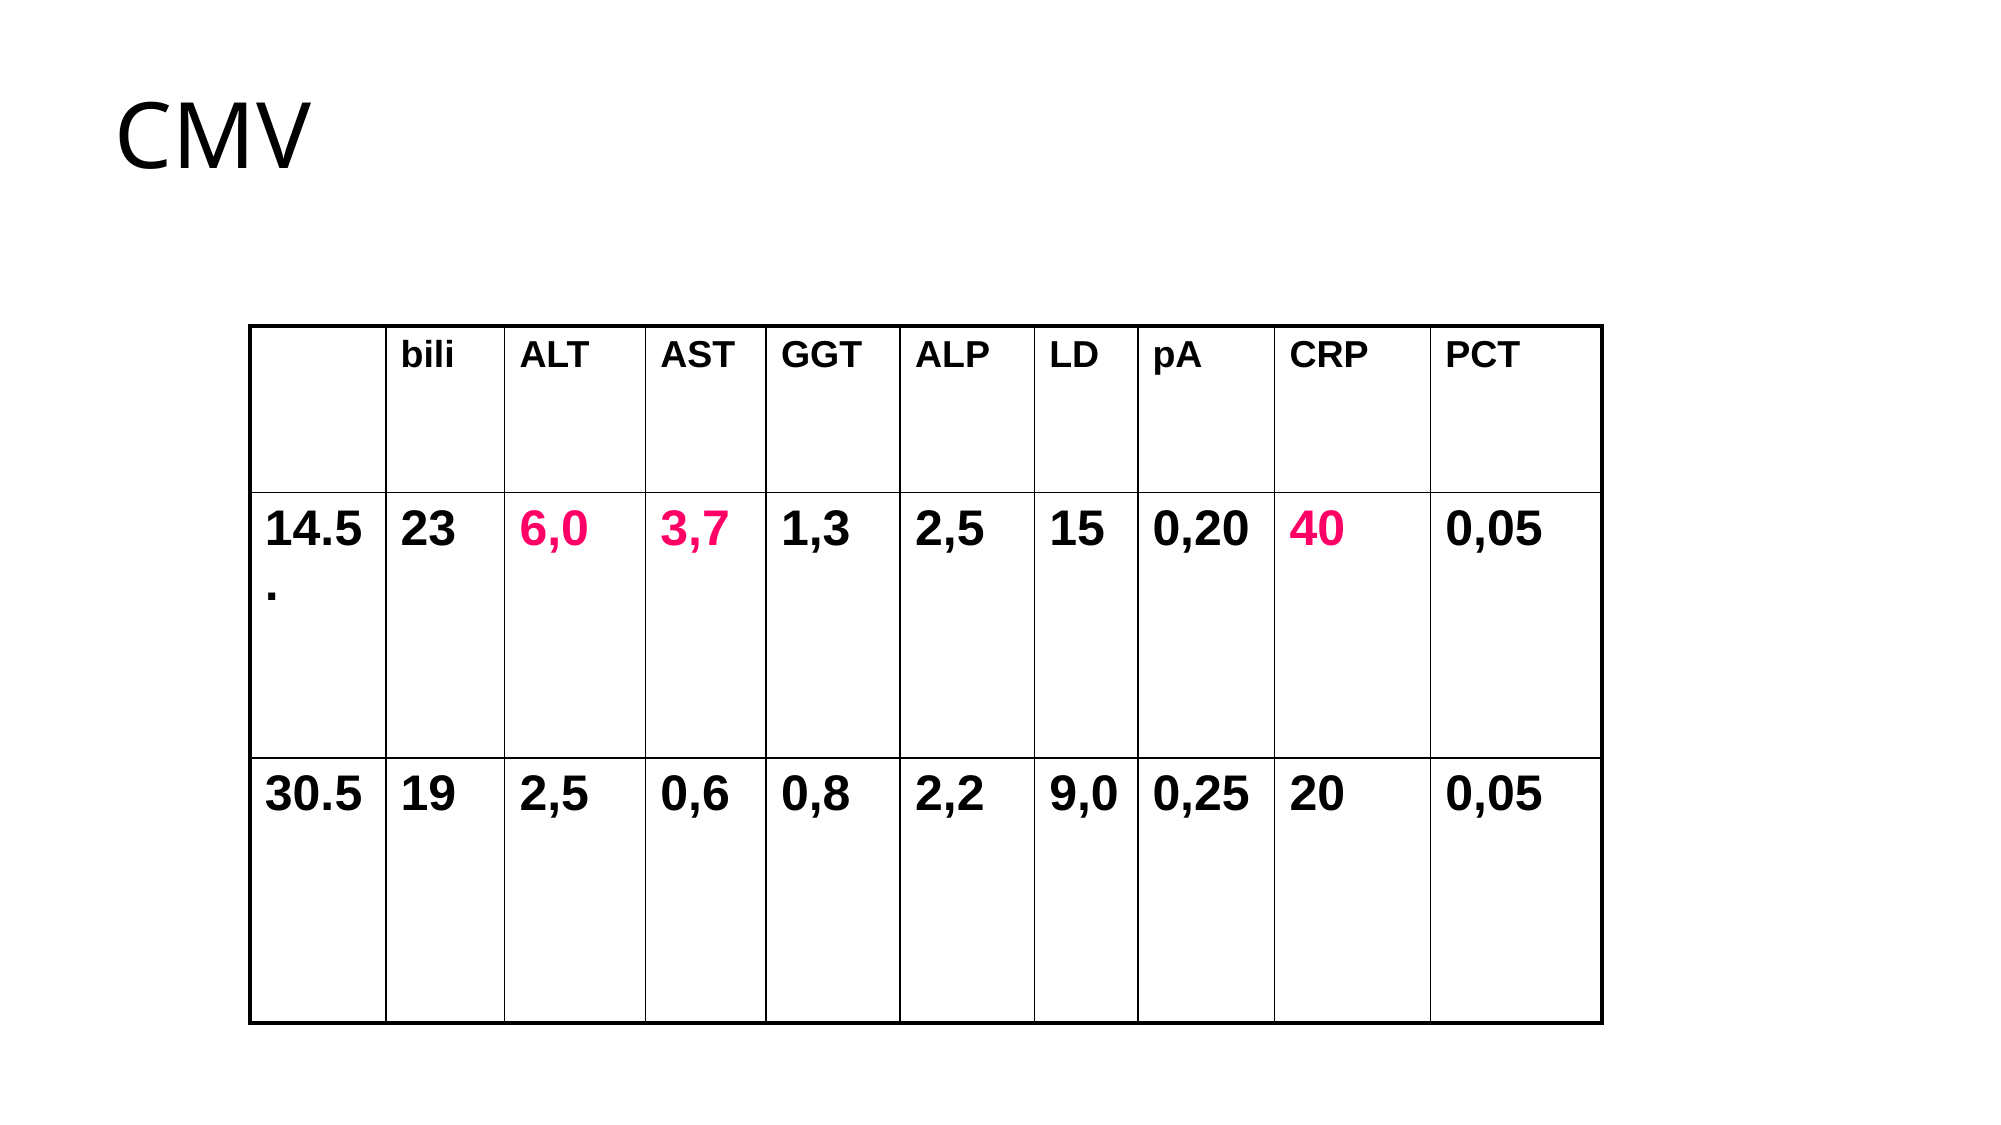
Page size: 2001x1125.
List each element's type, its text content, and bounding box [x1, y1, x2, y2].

table_cell 0,6 [646, 759, 765, 1021]
table_header pA [1139, 328, 1274, 492]
table_cell 2,5 [505, 759, 645, 1021]
title CMV [99, 45, 1900, 233]
table_cell 6,0 [505, 493, 645, 757]
table_cell 0,05 [1431, 493, 1600, 757]
table_header LD [1035, 328, 1137, 492]
table_cell 0,8 [767, 759, 899, 1021]
table_cell 0,05 [1431, 759, 1600, 1021]
table_header ALT [505, 328, 645, 492]
table_cell 0,25 [1139, 759, 1274, 1021]
table_header ALP [901, 328, 1034, 492]
table_cell 3,7 [646, 493, 765, 757]
table_cell 30.5 [252, 759, 385, 1021]
table_cell 2,5 [901, 493, 1034, 757]
table_header PCT [1431, 328, 1600, 492]
table_header GGT [767, 328, 899, 492]
table_cell 1,3 [767, 493, 899, 757]
table_header AST [646, 328, 765, 492]
table_cell 9,0 [1035, 759, 1137, 1021]
table_cell 40 [1275, 493, 1430, 757]
table_header bili [387, 328, 504, 492]
table_cell 19 [387, 759, 504, 1021]
table_header [252, 328, 385, 492]
table_cell 14.5. [252, 493, 385, 757]
table_cell 15 [1035, 493, 1137, 757]
table_cell 2,2 [901, 759, 1034, 1021]
table_cell 23 [387, 493, 504, 757]
table_cell 20 [1275, 759, 1430, 1021]
table_header CRP [1275, 328, 1430, 492]
table_cell 0,20 [1139, 493, 1274, 757]
